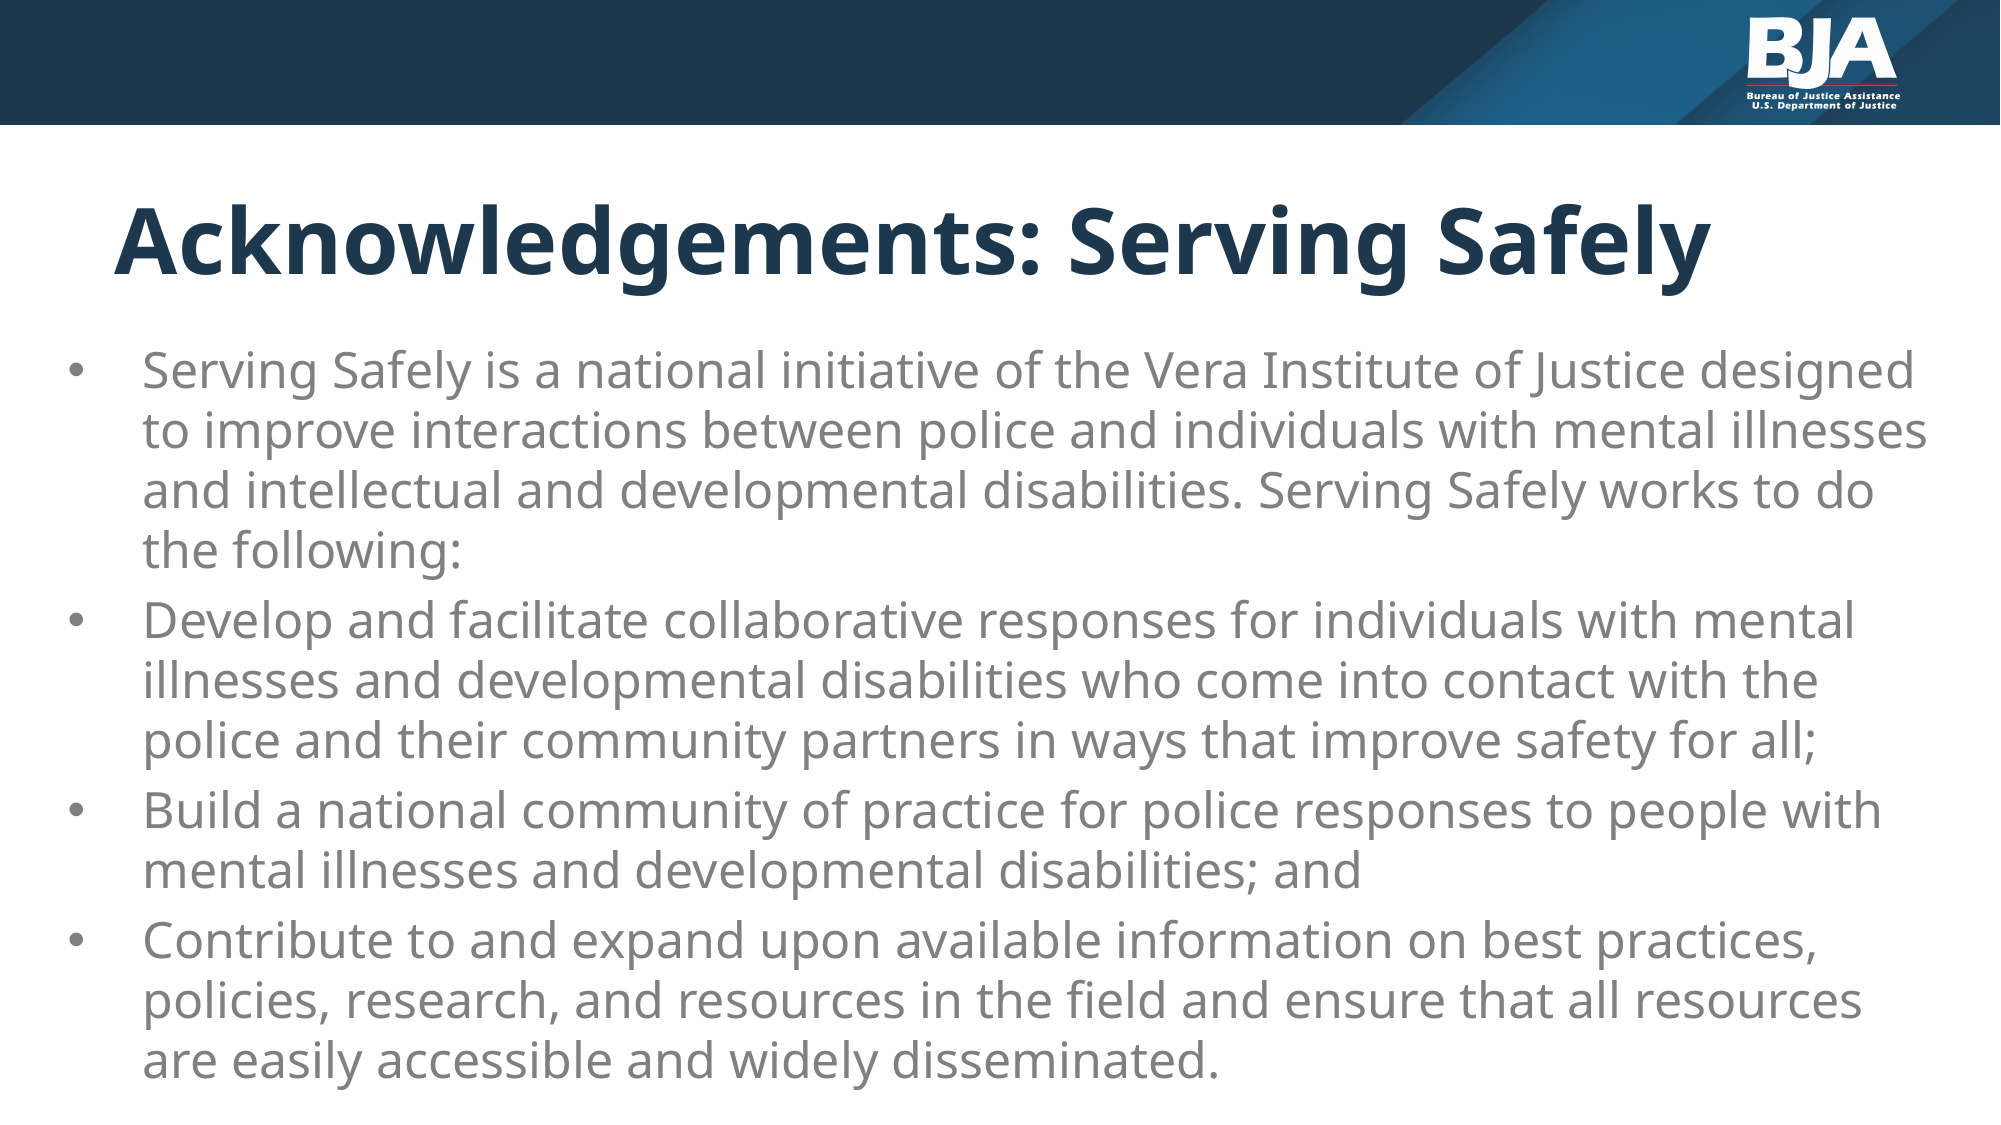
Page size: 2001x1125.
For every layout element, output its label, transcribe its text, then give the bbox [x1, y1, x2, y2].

picture [0, 0, 2000, 125]
list Serving Safely is a national initiative of the Vera Institute of Justice designed to improve interactions between police and individuals with mental illnesses and intellectual and developmental disabilities. Serving Safely works to do the following: Develop and facilitate collaborative responses for individuals with mental illnesses and developmental disabilities who come into contact with the police and their community partners in ways that improve safety for all; Build a national community of practice for police responses to people with mental illnesses and developmental disabilities; and Contribute to and expand upon available information on best practices, policies, research, and resources in the field and ensure that all resources are easily accessible and widely disseminated. [52, 331, 1959, 1093]
title Acknowledgements: Serving Safely [99, 143, 1900, 331]
